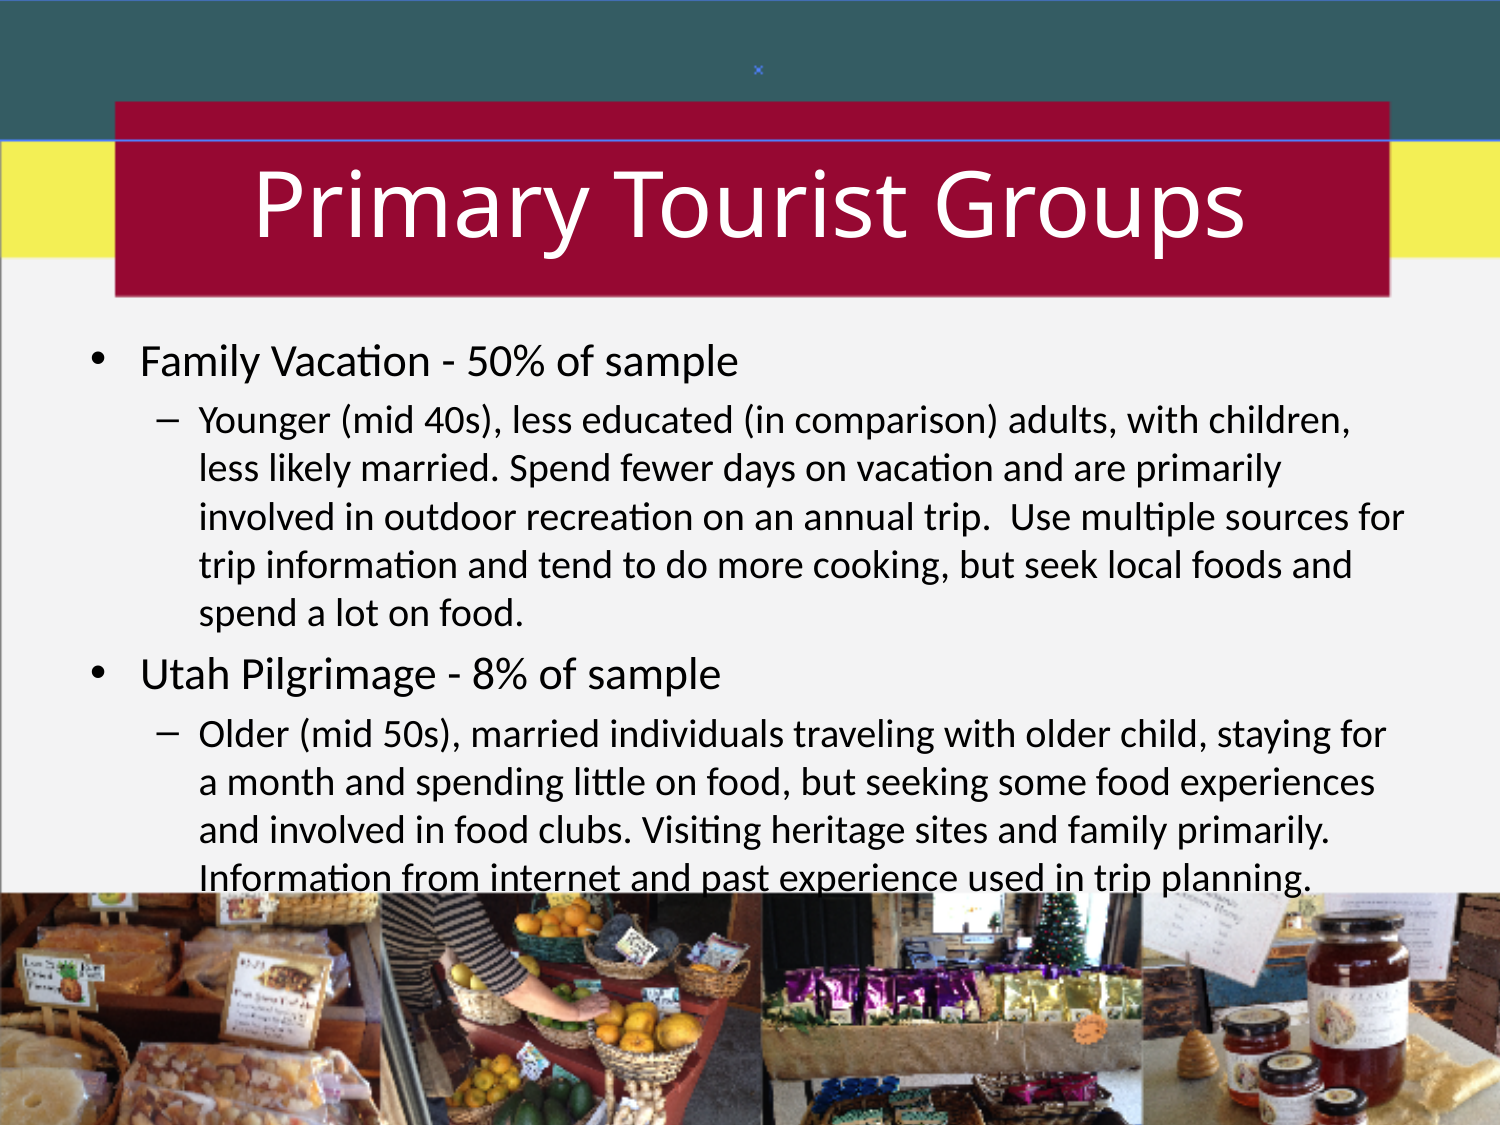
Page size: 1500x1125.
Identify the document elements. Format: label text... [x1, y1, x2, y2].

list Family Vacation - 50% of sample Younger (mid 40s), less educated (in comparison) adults, with children, less likely married. Spend fewer days on vacation and are primarily involved in outdoor recreation on an annual trip. Use multiple sources for trip information and tend to do more cooking, but seek local foods and spend a lot on food. Utah Pilgrimage - 8% of sample Older (mid 50s), married individuals traveling with older child, staying for a month and spending little on food, but seeking some food experiences and involved in food clubs. Visiting heritage sites and family primarily. Information from internet and past experience used in trip planning. [75, 322, 1425, 915]
title Primary Tourist Groups [75, 107, 1425, 295]
picture [0, 0, 1500, 1125]
